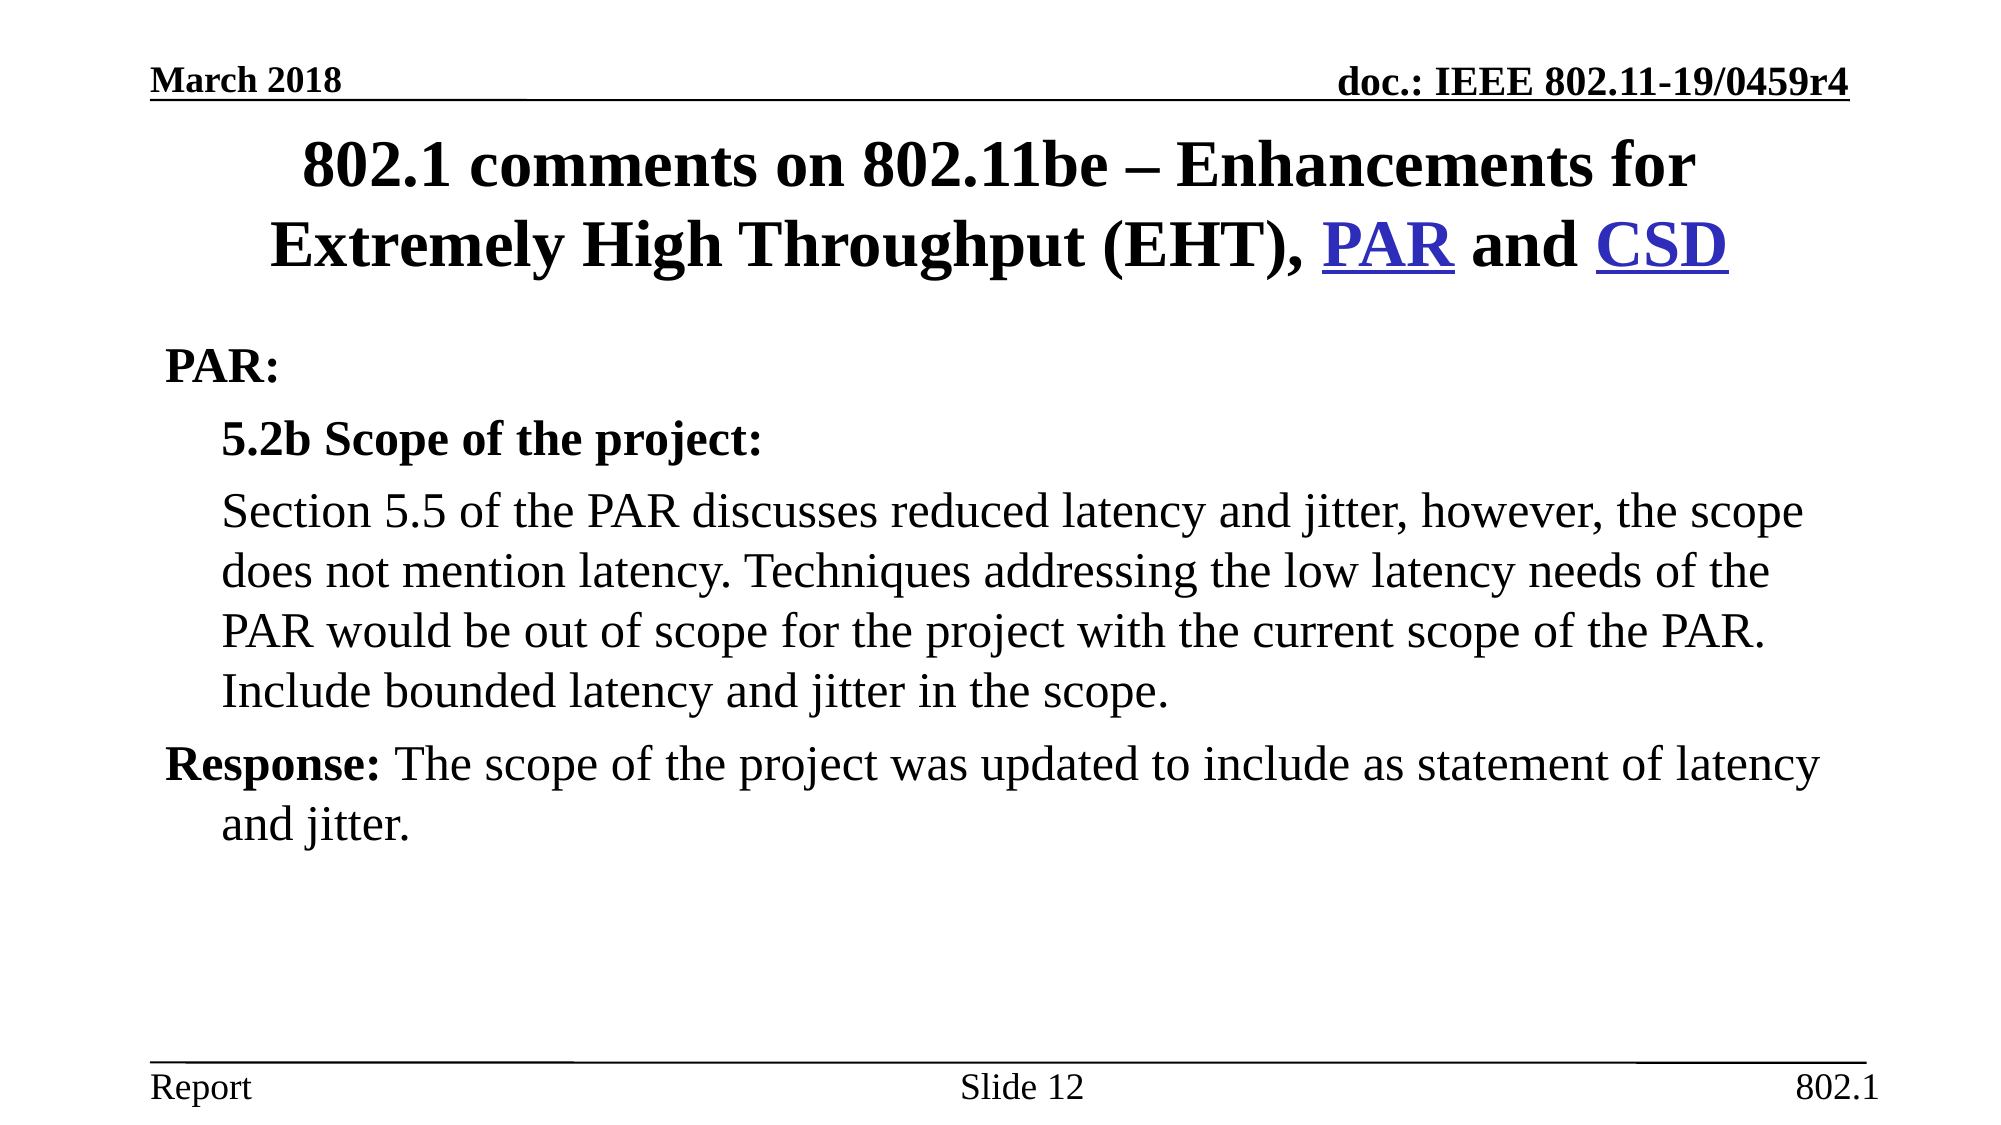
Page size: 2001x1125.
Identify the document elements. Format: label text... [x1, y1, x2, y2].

footer 802.1 [1436, 1061, 1881, 1108]
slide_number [149, 49, 431, 100]
slide_number Slide 12 [950, 1061, 1095, 1125]
list PAR: 5.2b Scope of the project: Section 5.5 of the PAR discusses reduced latency and jitter, however, the scope does not mention latency. Techniques addressing the low latency needs of the PAR would be out of scope for the project with the current scope of the PAR. Include bounded latency and jitter in the scope. Response: The scope of the project was updated to include as statement of latency and jitter. [149, 324, 1850, 1000]
title 802.1 comments on 802.11be – Enhancements for Extremely High Throughput (EHT), PAR and CSD [149, 112, 1850, 288]
